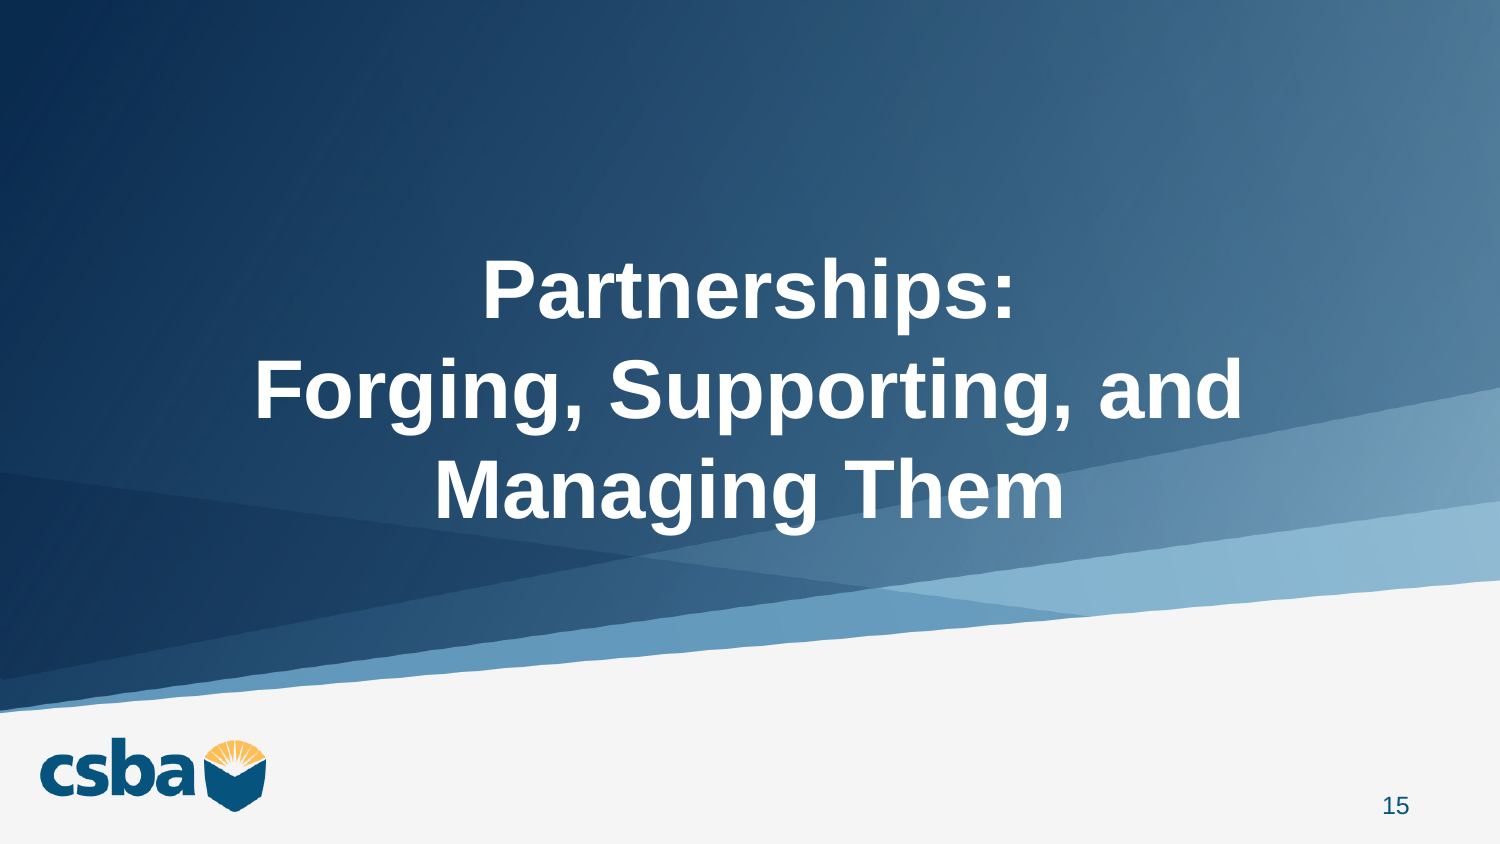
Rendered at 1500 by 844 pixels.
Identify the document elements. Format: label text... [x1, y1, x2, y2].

picture [0, 0, 1500, 844]
title Partnerships: Forging, Supporting, and Managing Them [75, 374, 1425, 543]
slide_number 15 [1354, 782, 1425, 827]
